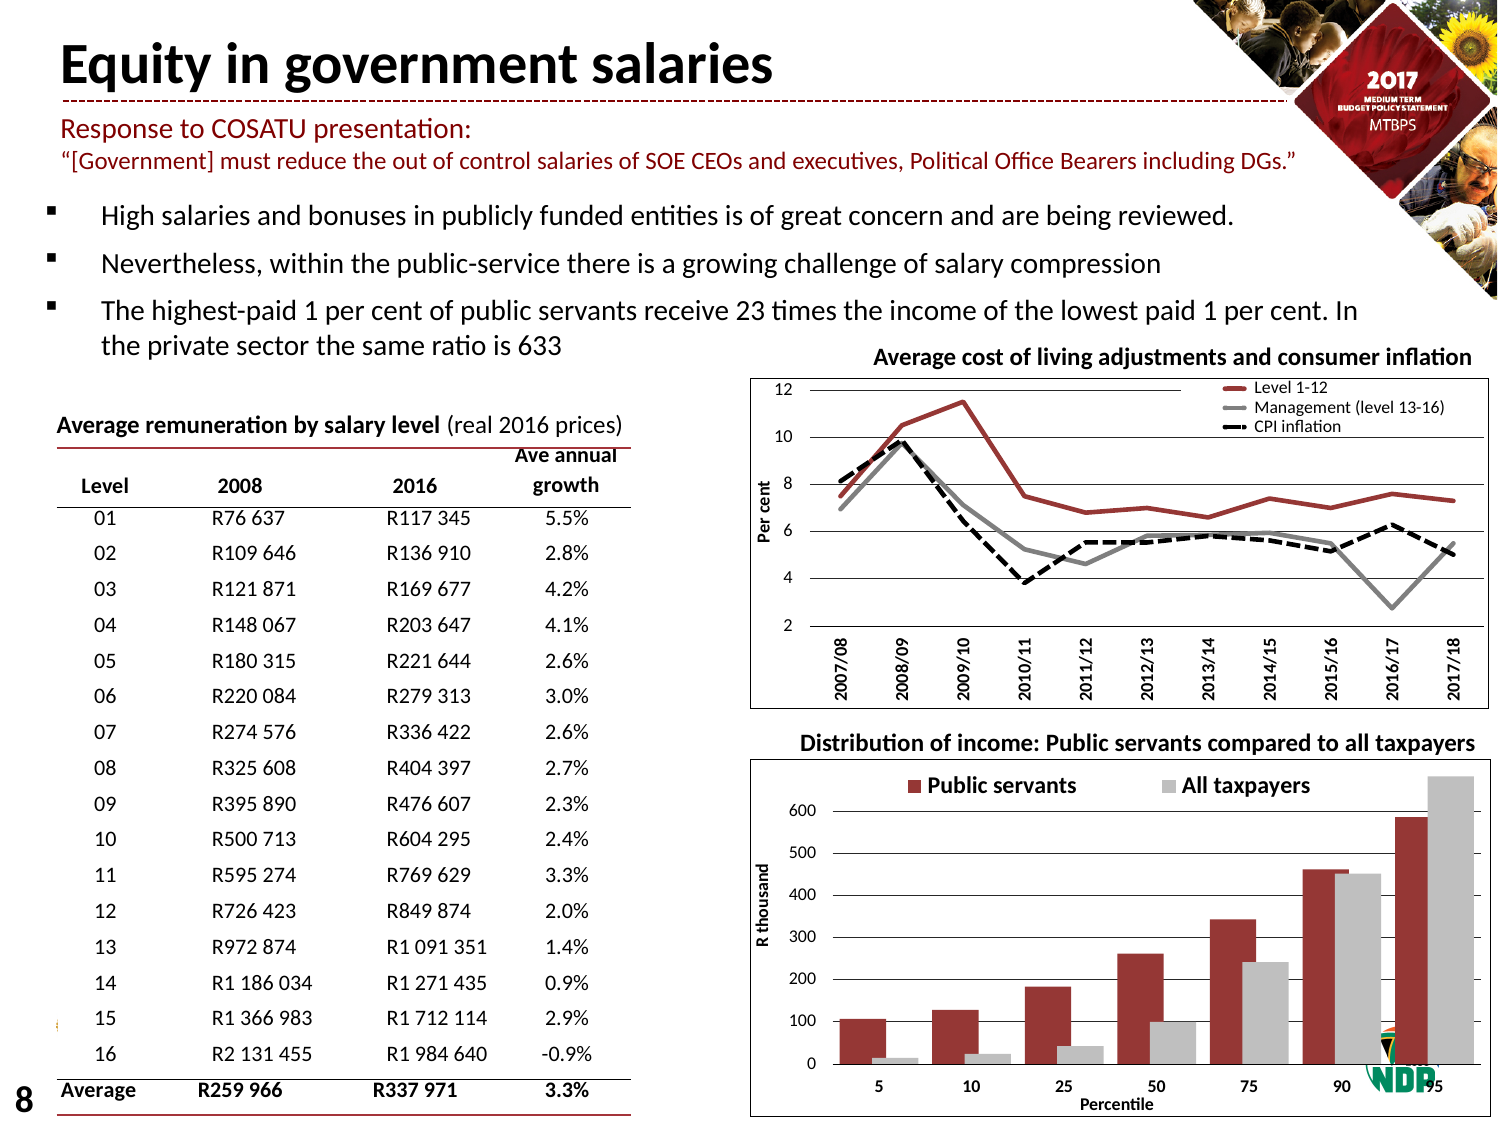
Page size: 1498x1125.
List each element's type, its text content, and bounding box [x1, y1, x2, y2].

text_box Average remuneration by salary level (real 2016 prices) [41, 401, 724, 447]
picture [55, 447, 1491, 1117]
picture [749, 378, 1489, 709]
text_box Distribution of income: Public servants compared to all taxpayers [751, 719, 1492, 764]
text_box High salaries and bonuses in publicly funded entities is of great concern and are being reviewed. Nevertheless, within the public-service there is a growing challenge of salary compression The highest-paid 1 per cent of public servants receive 23 times the income of the lowest paid 1 per cent. In the private sector the same ratio is 633 [30, 189, 1417, 417]
picture [1137, 0, 1498, 300]
text_box Average cost of living adjustments and consumer inflation [750, 333, 1489, 378]
text_box Equity in government salaries Response to COSATU presentation: “[Government] must reduce the out of control salaries of SOE CEOs and executives, Political Office Bearers including DGs.” [45, 26, 1453, 149]
slide_number 7 [0, 1067, 381, 1125]
